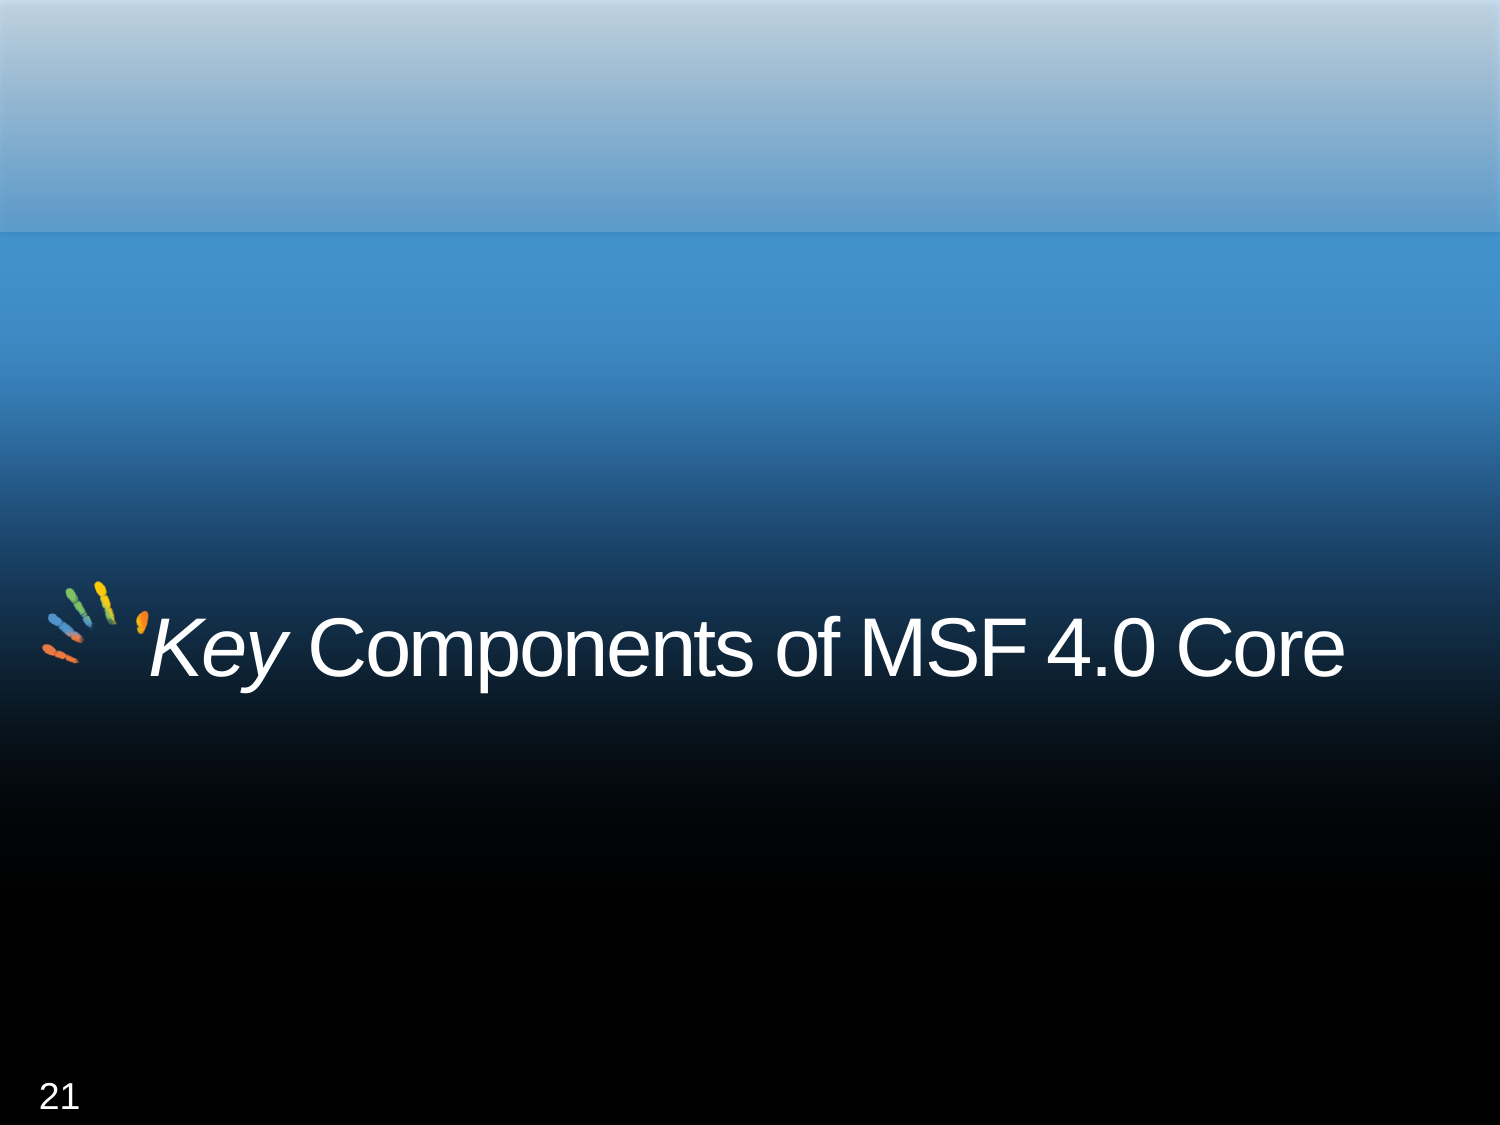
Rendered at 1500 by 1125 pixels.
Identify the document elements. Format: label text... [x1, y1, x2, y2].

title Key Components of MSF 4.0 Core [60, 504, 1438, 796]
picture [0, 232, 1500, 1125]
